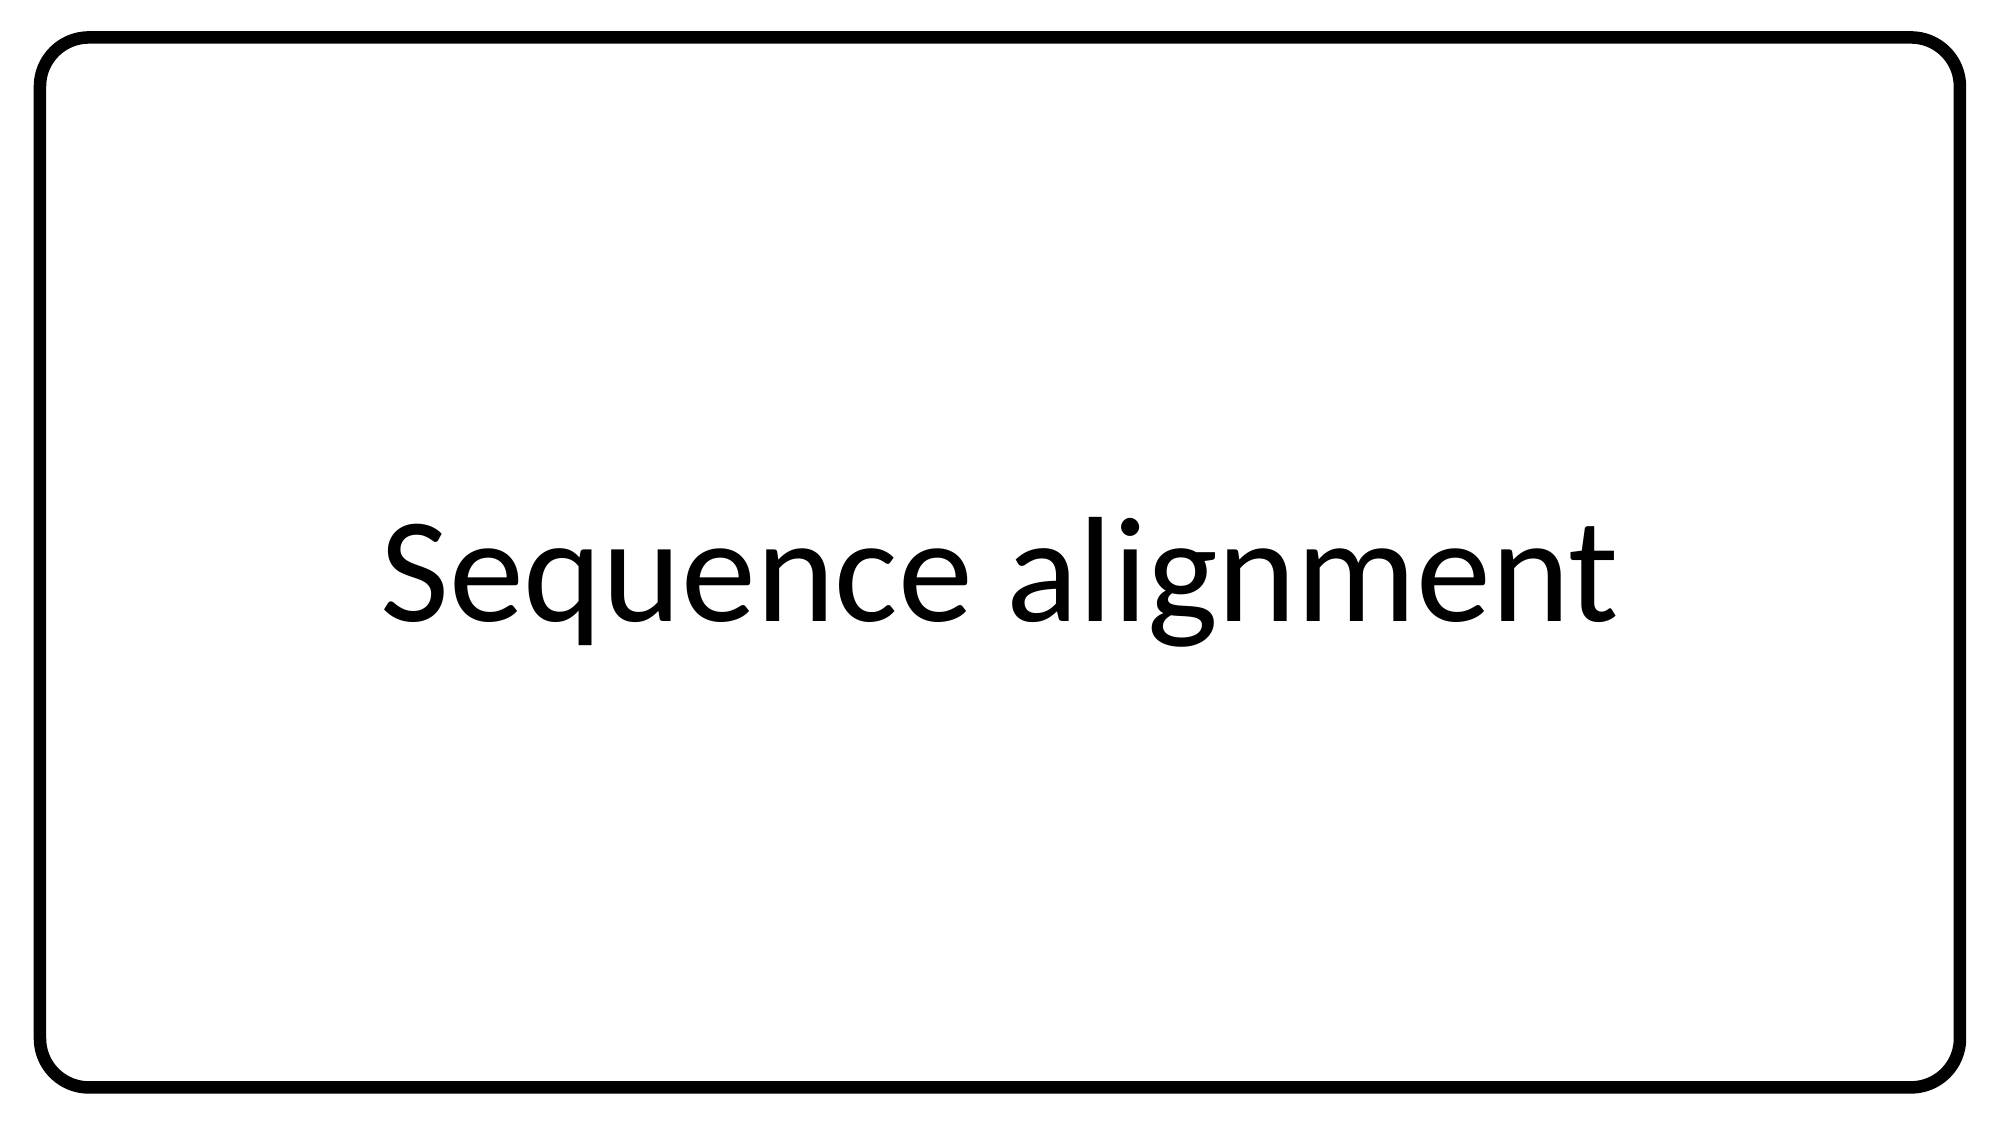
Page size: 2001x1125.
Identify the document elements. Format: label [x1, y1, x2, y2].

text_box [38, 36, 1962, 1089]
